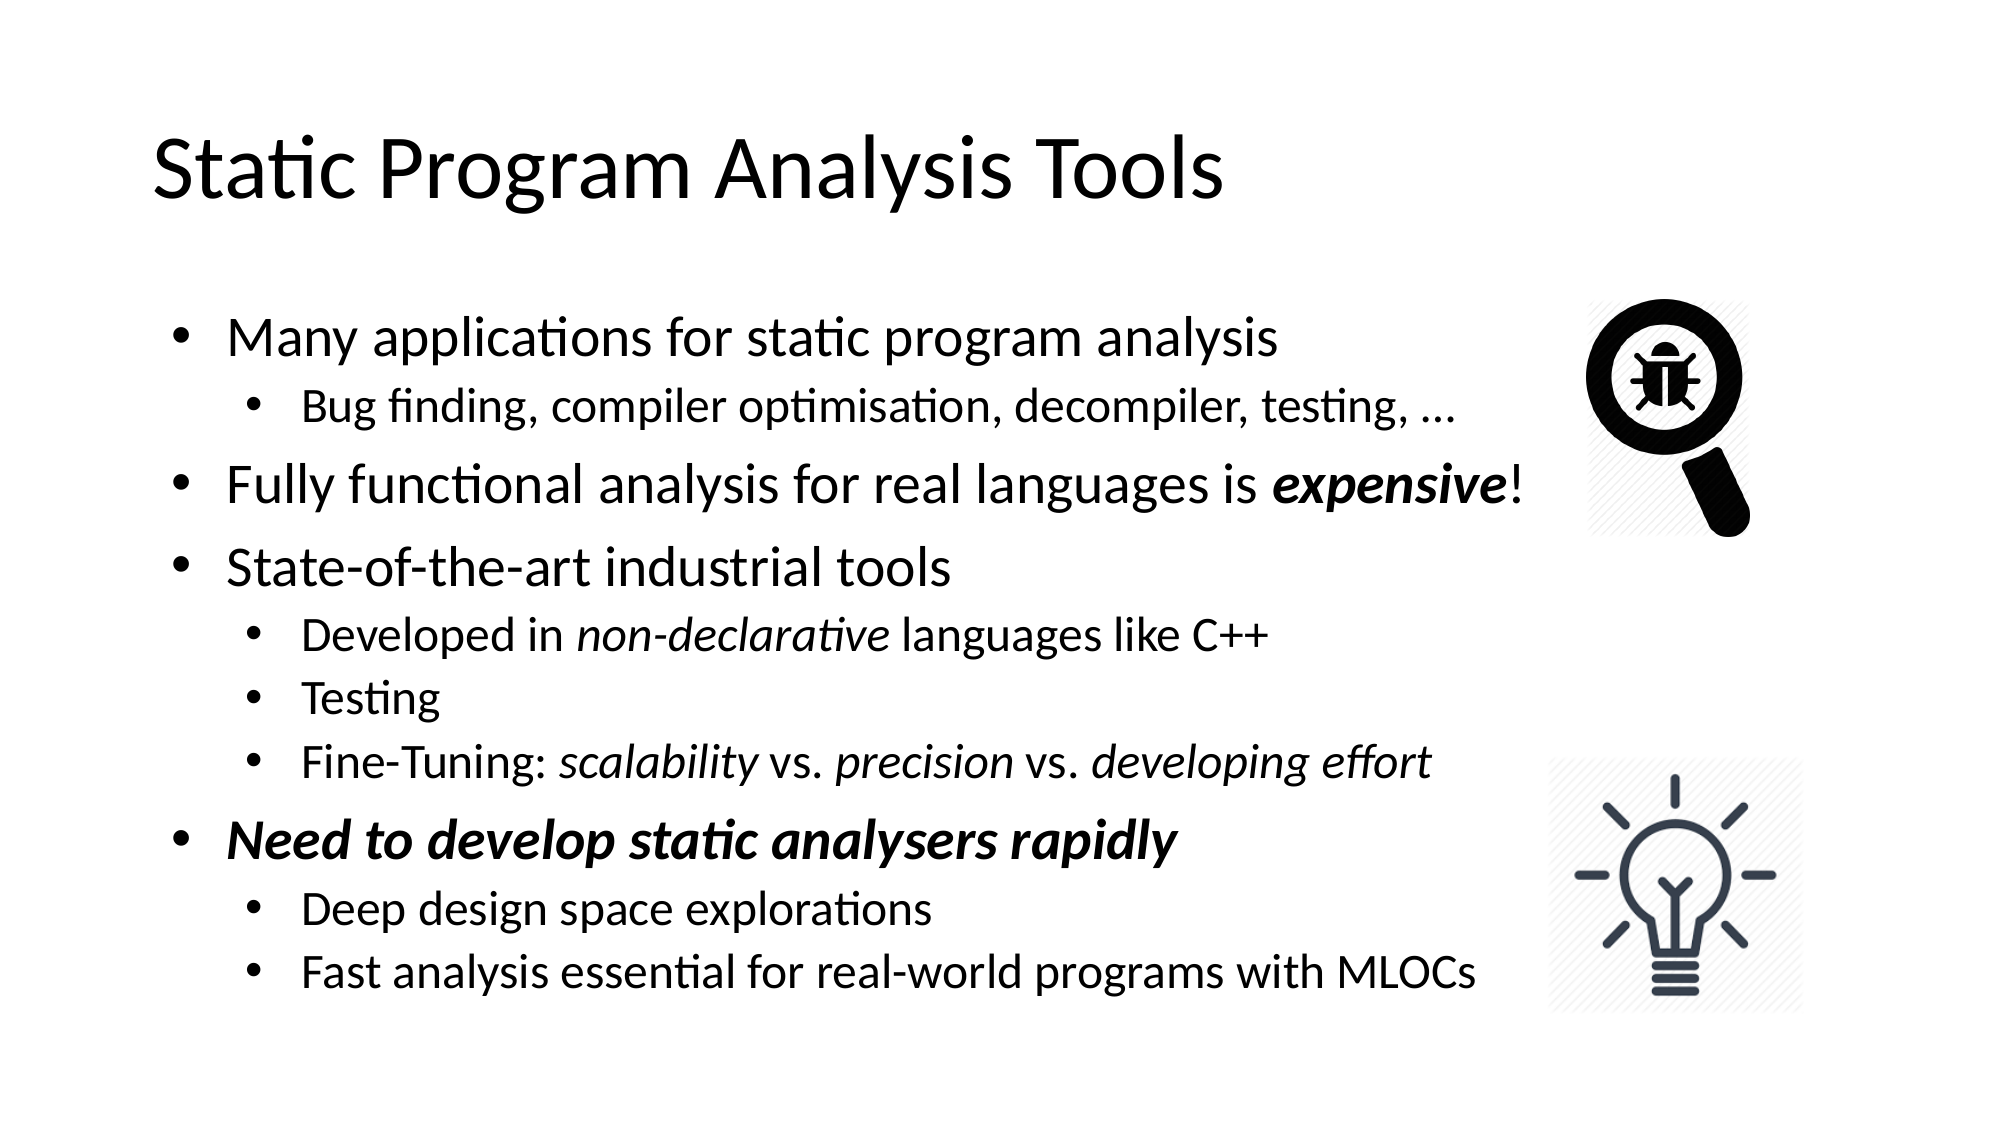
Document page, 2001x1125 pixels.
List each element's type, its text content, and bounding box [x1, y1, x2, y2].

title Static Program Analysis Tools [137, 59, 1863, 278]
picture [1586, 299, 1751, 537]
list Many applications for static program analysis Bug finding, compiler optimisation, decompiler, testing, … Fully functional analysis for real languages is expensive! State-of-the-art industrial tools Developed in non-declarative languages like C++ Testing Fine-Tuning: scalability vs. precision vs. developing effort Need to develop static analysers rapidly Deep design space explorations Fast analysis essential for real-world programs with MLOCs [137, 299, 1863, 1014]
picture [1547, 756, 1805, 1014]
